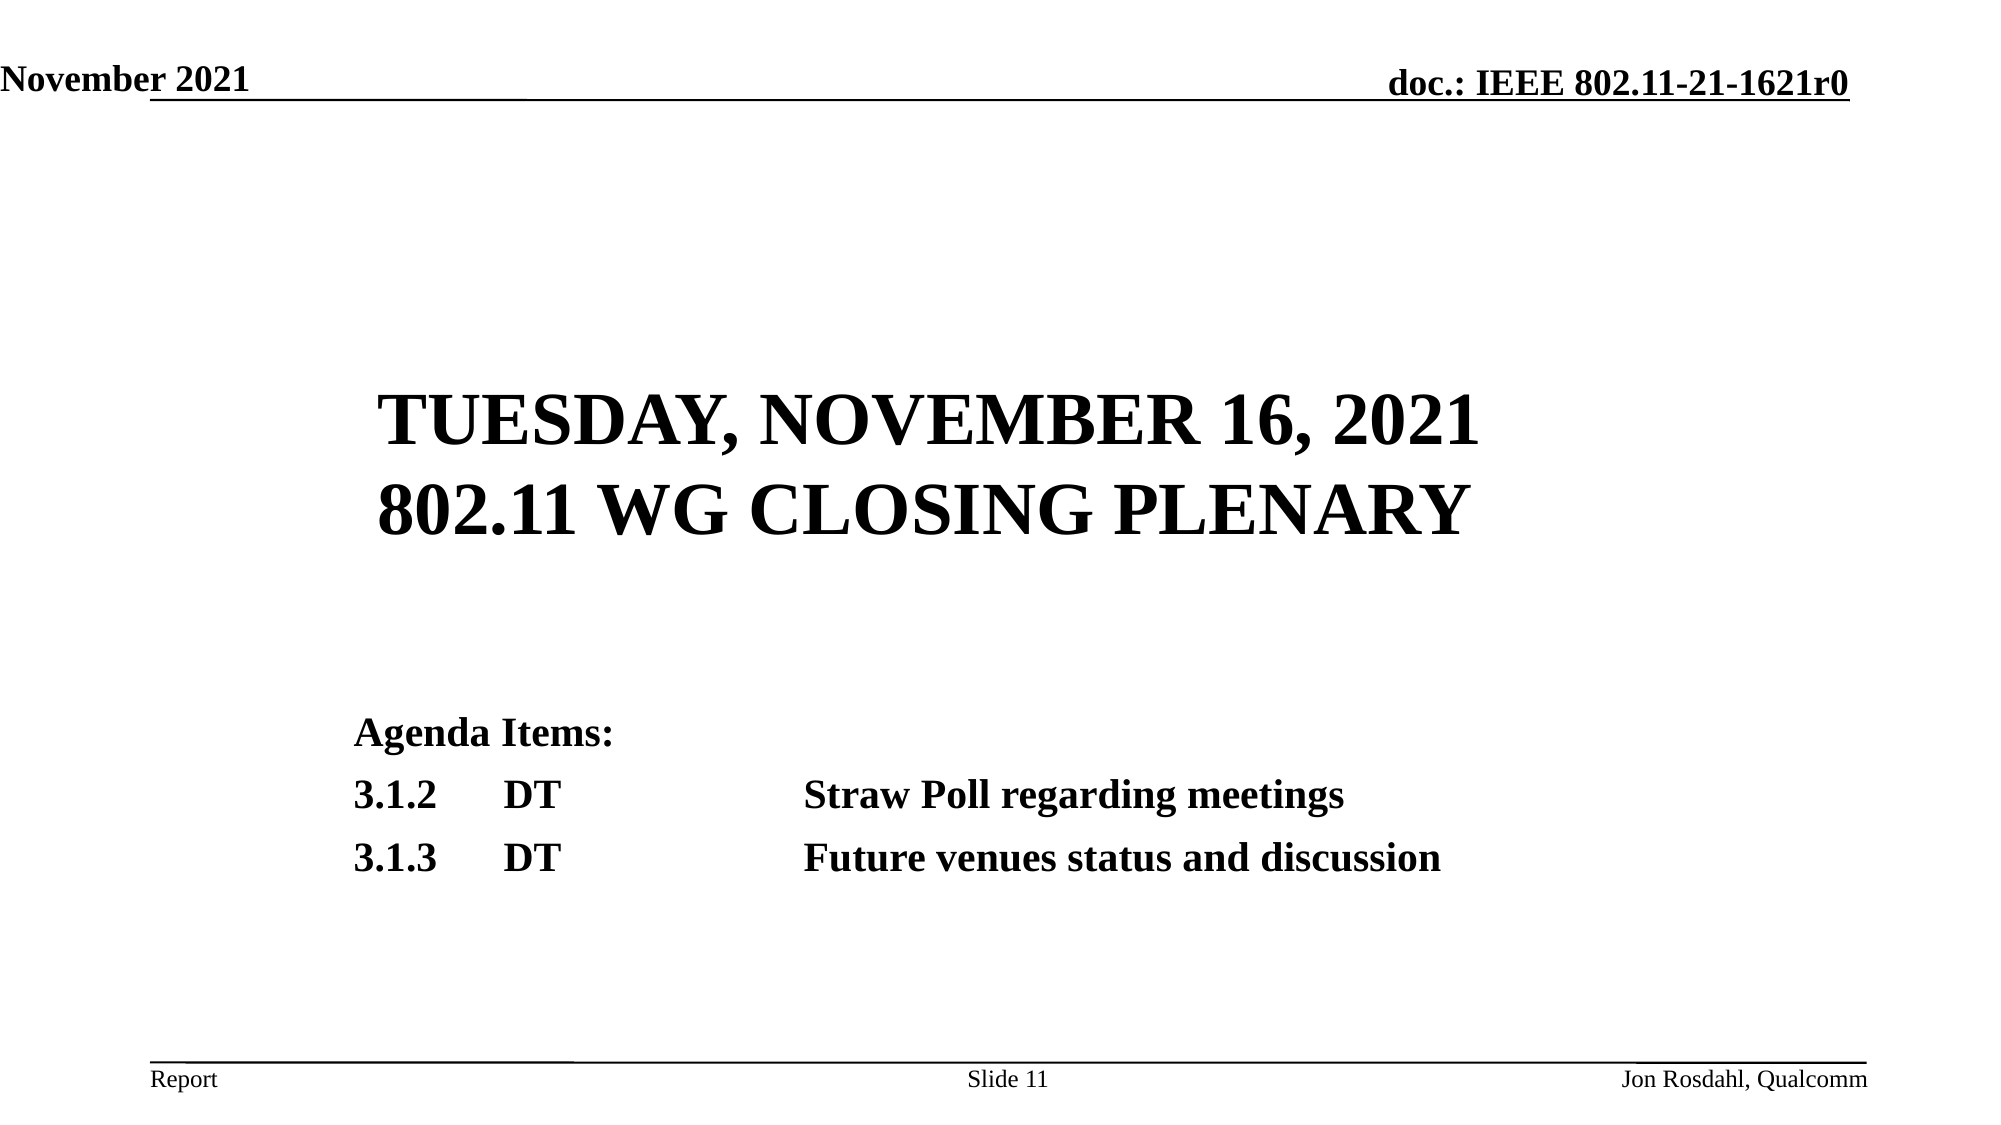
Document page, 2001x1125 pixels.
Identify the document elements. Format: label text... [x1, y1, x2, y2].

title Tuesday, November 16, 2021 802.11 WG Closing Plenary [361, 361, 1638, 586]
slide_number Slide 11 [950, 1061, 1067, 1123]
list Agenda Items: 3.1.2 DT Straw Poll regarding meetings 3.1.3 DT Future venues status and discussion [338, 691, 1614, 888]
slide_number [0, 54, 411, 100]
footer Jon Rosdahl, Qualcomm [1171, 1061, 1869, 1093]
